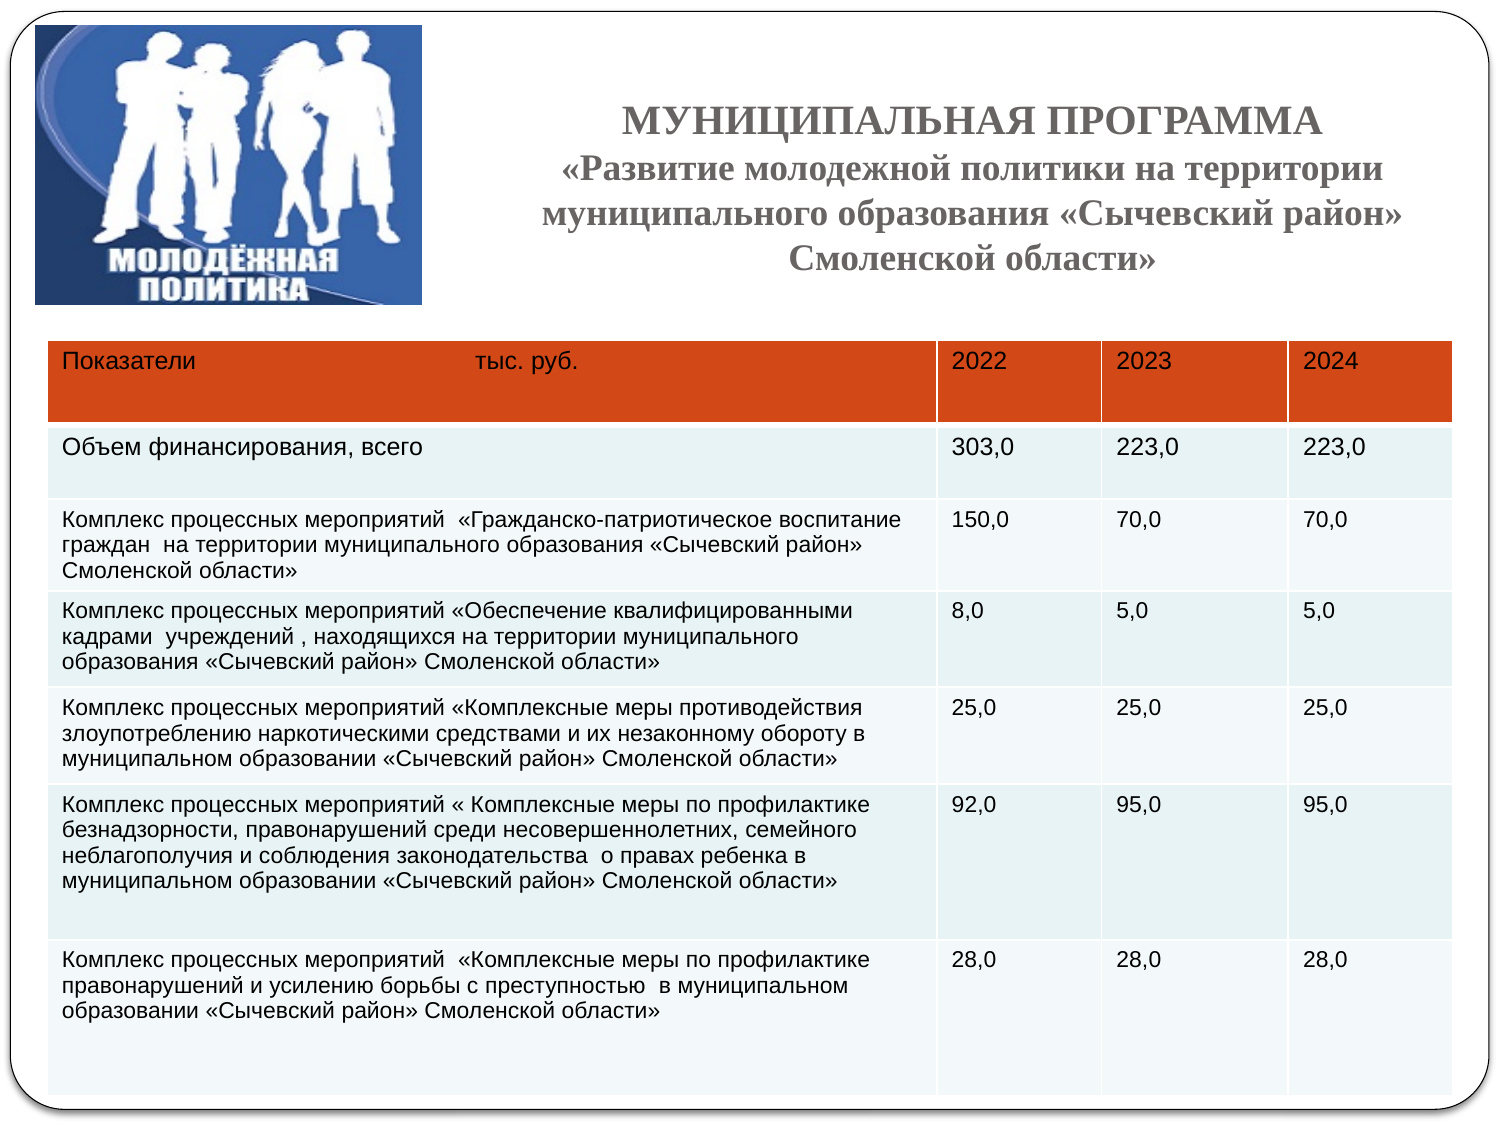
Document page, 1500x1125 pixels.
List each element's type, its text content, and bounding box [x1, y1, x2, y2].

table_cell 150,0 [938, 500, 1101, 590]
picture [34, 25, 423, 305]
table_cell Комплекс процессных мероприятий « Комплексные меры по профилактике безнадзорности, правонарушений среди несовершеннолетних, семейного неблагополучия и соблюдения законодательства о правах ребенка в муниципальном образовании «Сычевский район» Смоленской области» [48, 785, 936, 939]
table_cell 95,0 [1102, 785, 1287, 939]
table_cell 28,0 [1289, 941, 1452, 1095]
table_cell Комплекс процессных мероприятий «Гражданско-патриотическое воспитание граждан на территории муниципального образования «Сычевский район» Смоленской области» [48, 500, 936, 590]
table_cell 92,0 [938, 785, 1101, 939]
table_cell 223,0 [1289, 428, 1452, 498]
table_cell 25,0 [938, 688, 1101, 783]
table_cell 28,0 [1102, 941, 1287, 1095]
table_cell Комплекс процессных мероприятий «Комплексные меры по профилактике правонарушений и усилению борьбы с преступностью в муниципальном образовании «Сычевский район» Смоленской области» [48, 941, 936, 1095]
title МУНИЦИПАЛЬНАЯ ПРОГРАММА «Развитие молодежной политики на территории муниципального образования «Сычевский район» Смоленской области» [445, 23, 1500, 294]
table_cell 25,0 [1289, 688, 1452, 783]
table_cell 5,0 [1289, 592, 1452, 686]
table_cell Комплекс процессных мероприятий «Комплексные меры противодействия злоупотреблению наркотическими средствами и их незаконному обороту в муниципальном образовании «Сычевский район» Смоленской области» [48, 688, 936, 783]
table_cell 28,0 [938, 941, 1101, 1095]
table_cell Комплекс процессных мероприятий «Обеспечение квалифицированными кадрами учреждений , находящихся на территории муниципального образования «Сычевский район» Смоленской области» [48, 592, 936, 686]
table_header Показатели тыс. руб. [48, 341, 936, 422]
table_cell Объем финансирования, всего [48, 428, 936, 498]
table_cell 303,0 [938, 428, 1101, 498]
table_header 2023 [1102, 341, 1287, 422]
table_cell 25,0 [1102, 688, 1287, 783]
table_cell 70,0 [1102, 500, 1287, 590]
table_cell 95,0 [1289, 785, 1452, 939]
table_header 2024 [1289, 341, 1452, 422]
table_cell 5,0 [1102, 592, 1287, 686]
table_header 2022 [938, 341, 1101, 422]
table_cell 70,0 [1289, 500, 1452, 590]
table_cell 8,0 [938, 592, 1101, 686]
table_cell 223,0 [1102, 428, 1287, 498]
